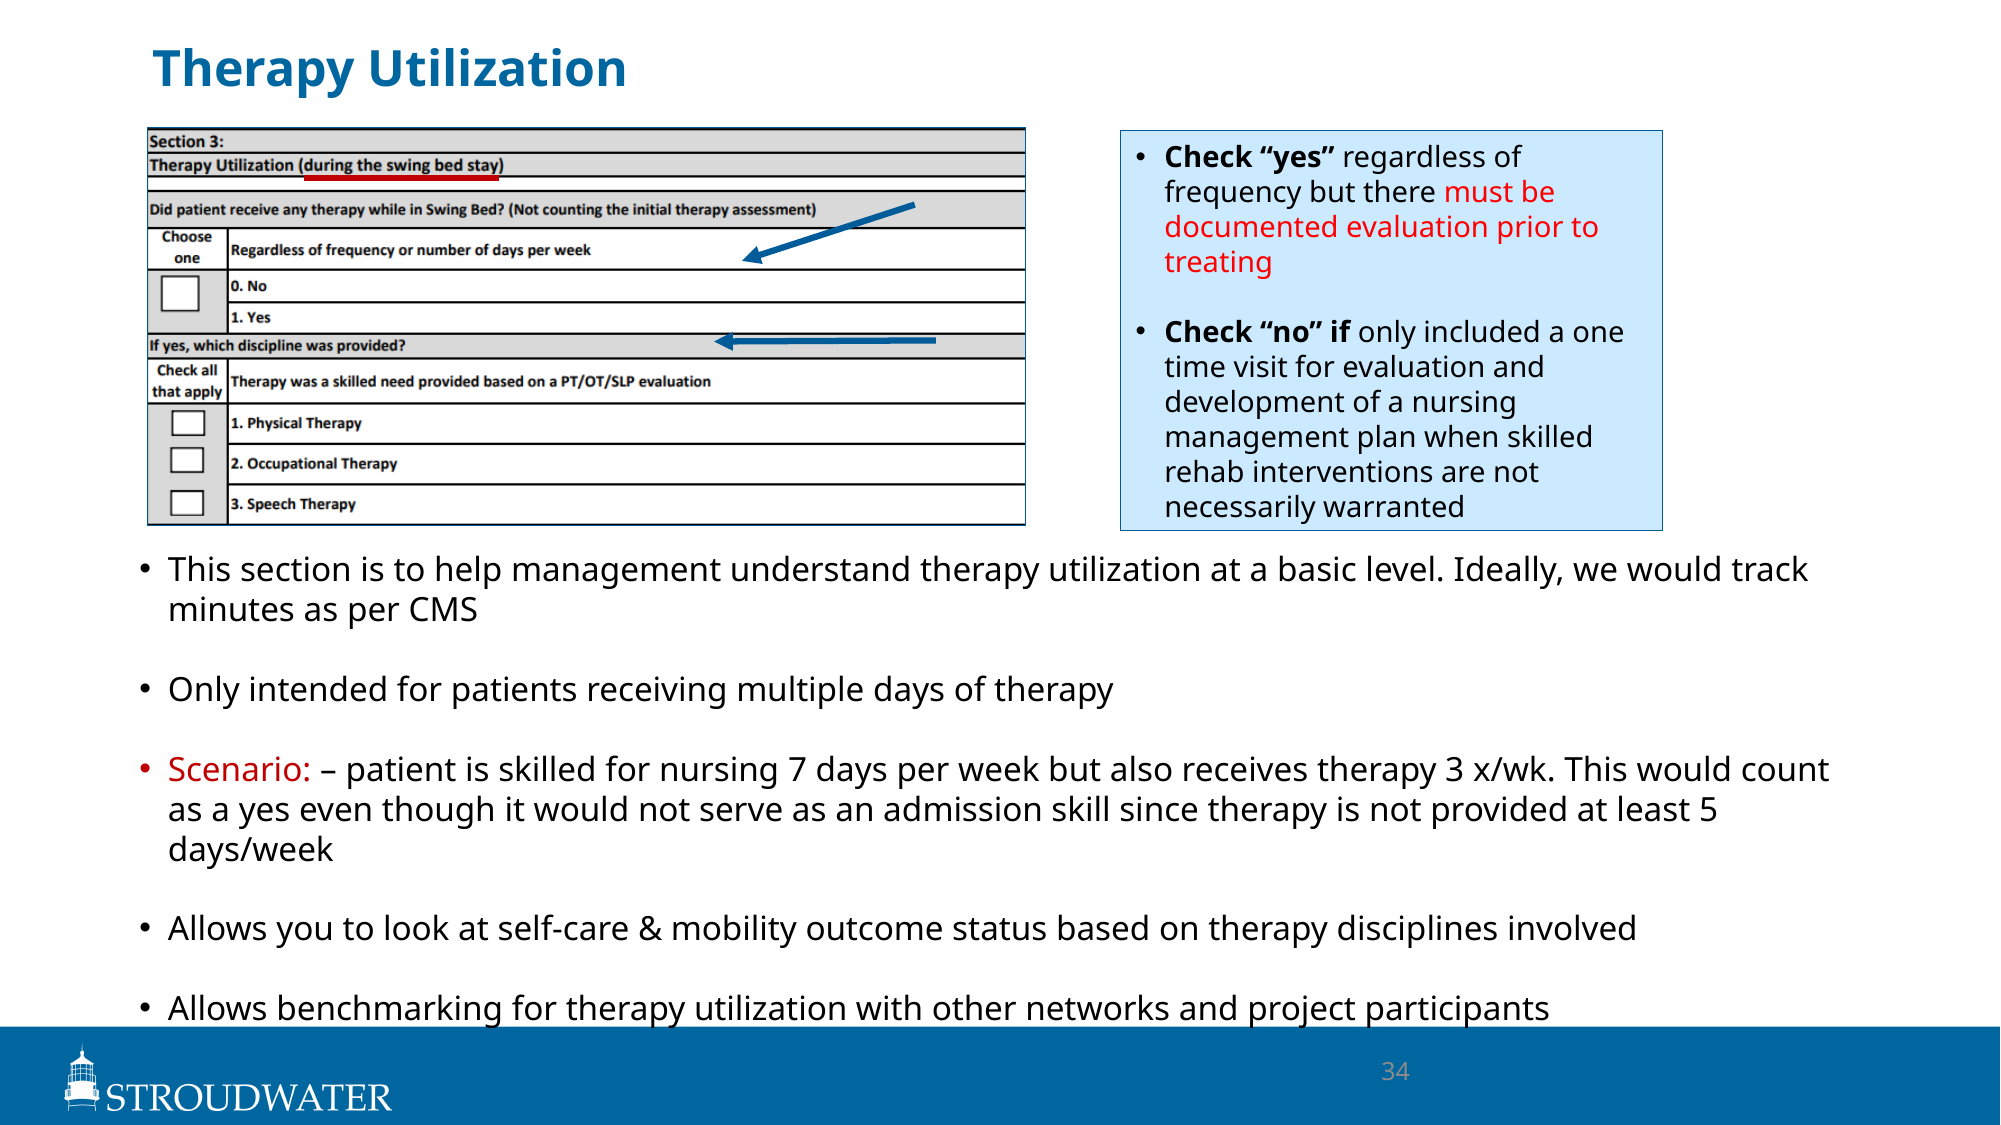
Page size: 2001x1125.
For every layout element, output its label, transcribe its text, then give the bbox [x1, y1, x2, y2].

title Therapy Utilization [137, 19, 1513, 120]
slide_number 34 [1074, 1042, 1425, 1103]
picture [147, 127, 1026, 526]
text_box This section is to help management understand therapy utilization at a basic level. Ideally, we would track minutes as per CMS Only intended for patients receiving multiple days of therapy Scenario: – patient is skilled for nursing 7 days per week but also receives therapy 3 x/wk. This would count as a yes even though it would not serve as an admission skill since therapy is not provided at least 5 days/week Allows you to look at self-care & mobility outcome status based on therapy disciplines involved Allows benchmarking for therapy utilization with other networks and project participants [124, 540, 1876, 1035]
text_box Check “yes” regardless of frequency but there must be documented evaluation prior to treating Check “no” if only included a one time visit for evaluation and development of a nursing management plan when skilled rehab interventions are not necessarily warranted [1120, 130, 1663, 531]
picture [64, 1042, 392, 1111]
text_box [741, 204, 915, 261]
